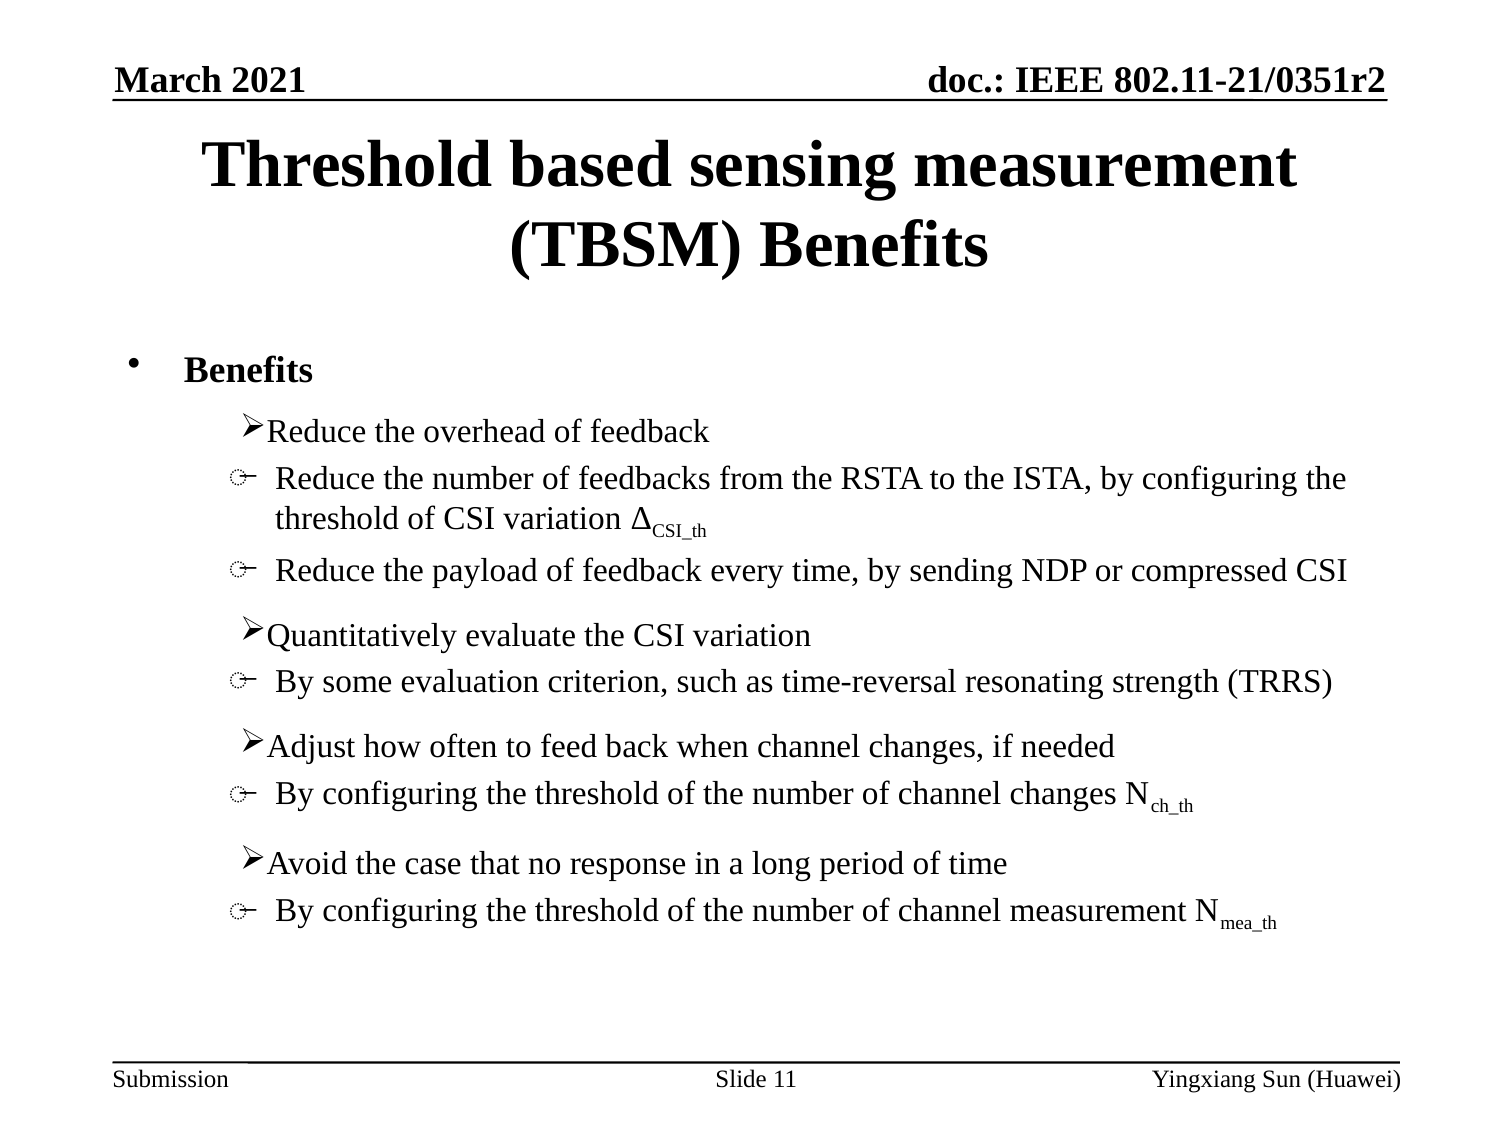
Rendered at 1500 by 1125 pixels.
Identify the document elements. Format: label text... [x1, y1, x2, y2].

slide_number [114, 54, 309, 101]
footer Yingxiang Sun (Huawei) [1148, 1061, 1402, 1093]
title Threshold based sensing measurement (TBSM) Benefits [112, 112, 1388, 288]
list Benefits Reduce the overhead of feedback Reduce the number of feedbacks from the RSTA to the ISTA, by configuring the threshold of CSI variation ΔCSI_th Reduce the payload of feedback every time, by sending NDP or compressed CSI Quantitatively evaluate the CSI variation By some evaluation criterion, such as time-reversal resonating strength (TRRS) Adjust how often to feed back when channel changes, if needed By configuring the threshold of the number of channel changes Nch_th Avoid the case that no response in a long period of time By configuring the threshold of the number of channel measurement Nmea_th [112, 337, 1388, 1000]
slide_number Slide 11 [712, 1061, 800, 1093]
